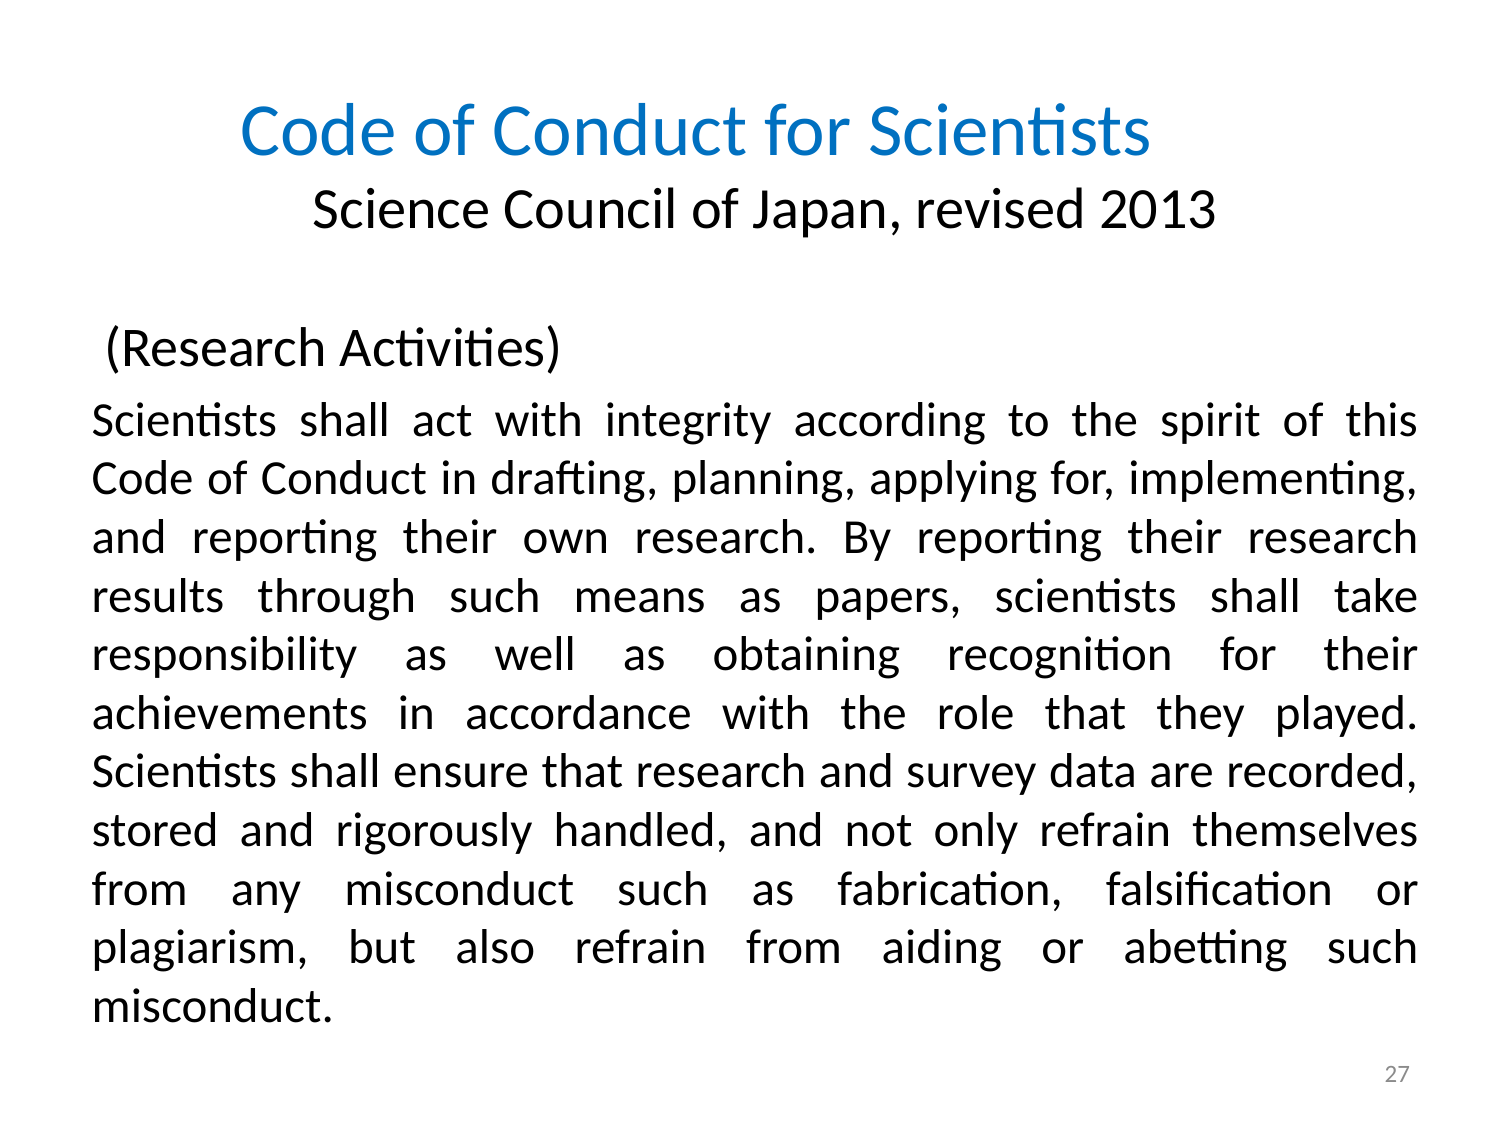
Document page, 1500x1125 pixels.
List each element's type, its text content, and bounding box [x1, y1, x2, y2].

slide_number 27 [1074, 1042, 1425, 1103]
list (Research Activities) Scientists shall act with integrity according to the spirit of this Code of Conduct in drafting, planning, applying for, implementing, and reporting their own research. By reporting their research results through such means as papers, scientists shall take responsibility as well as obtaining recognition for their achievements in accordance with the role that they played. Scientists shall ensure that research and survey data are recorded, stored and rigorously handled, and not only refrain themselves from any misconduct such as fabrication, falsification or plagiarism, but also refrain from aiding or abetting such misconduct. [76, 302, 1436, 1046]
title Code of Conduct for Scientists Science Council of Japan, revised 2013 [76, 66, 1427, 254]
